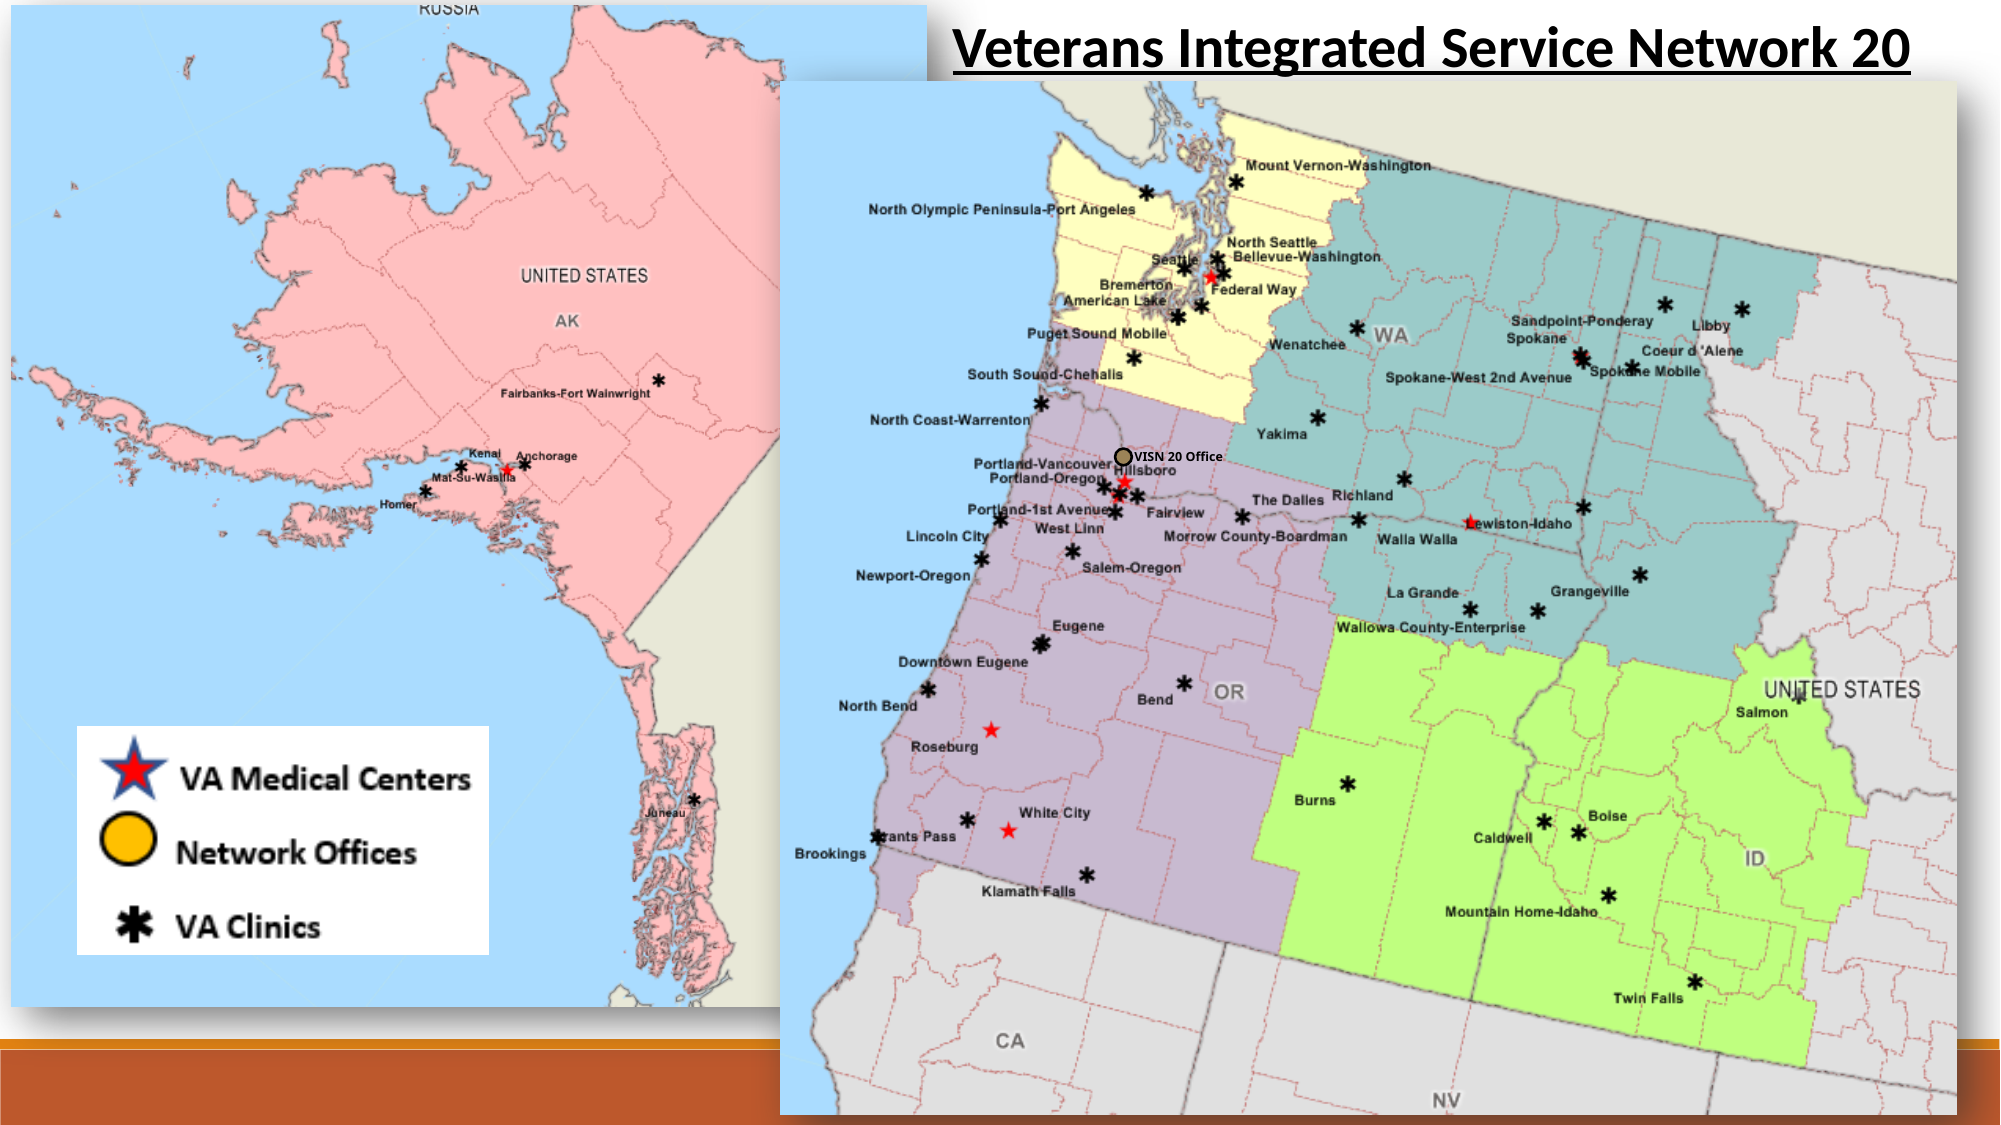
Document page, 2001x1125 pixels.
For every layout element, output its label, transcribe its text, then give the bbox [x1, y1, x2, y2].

text_box Veterans Integrated Service Network 20 [937, 1, 1926, 79]
picture [10, 5, 1958, 1116]
